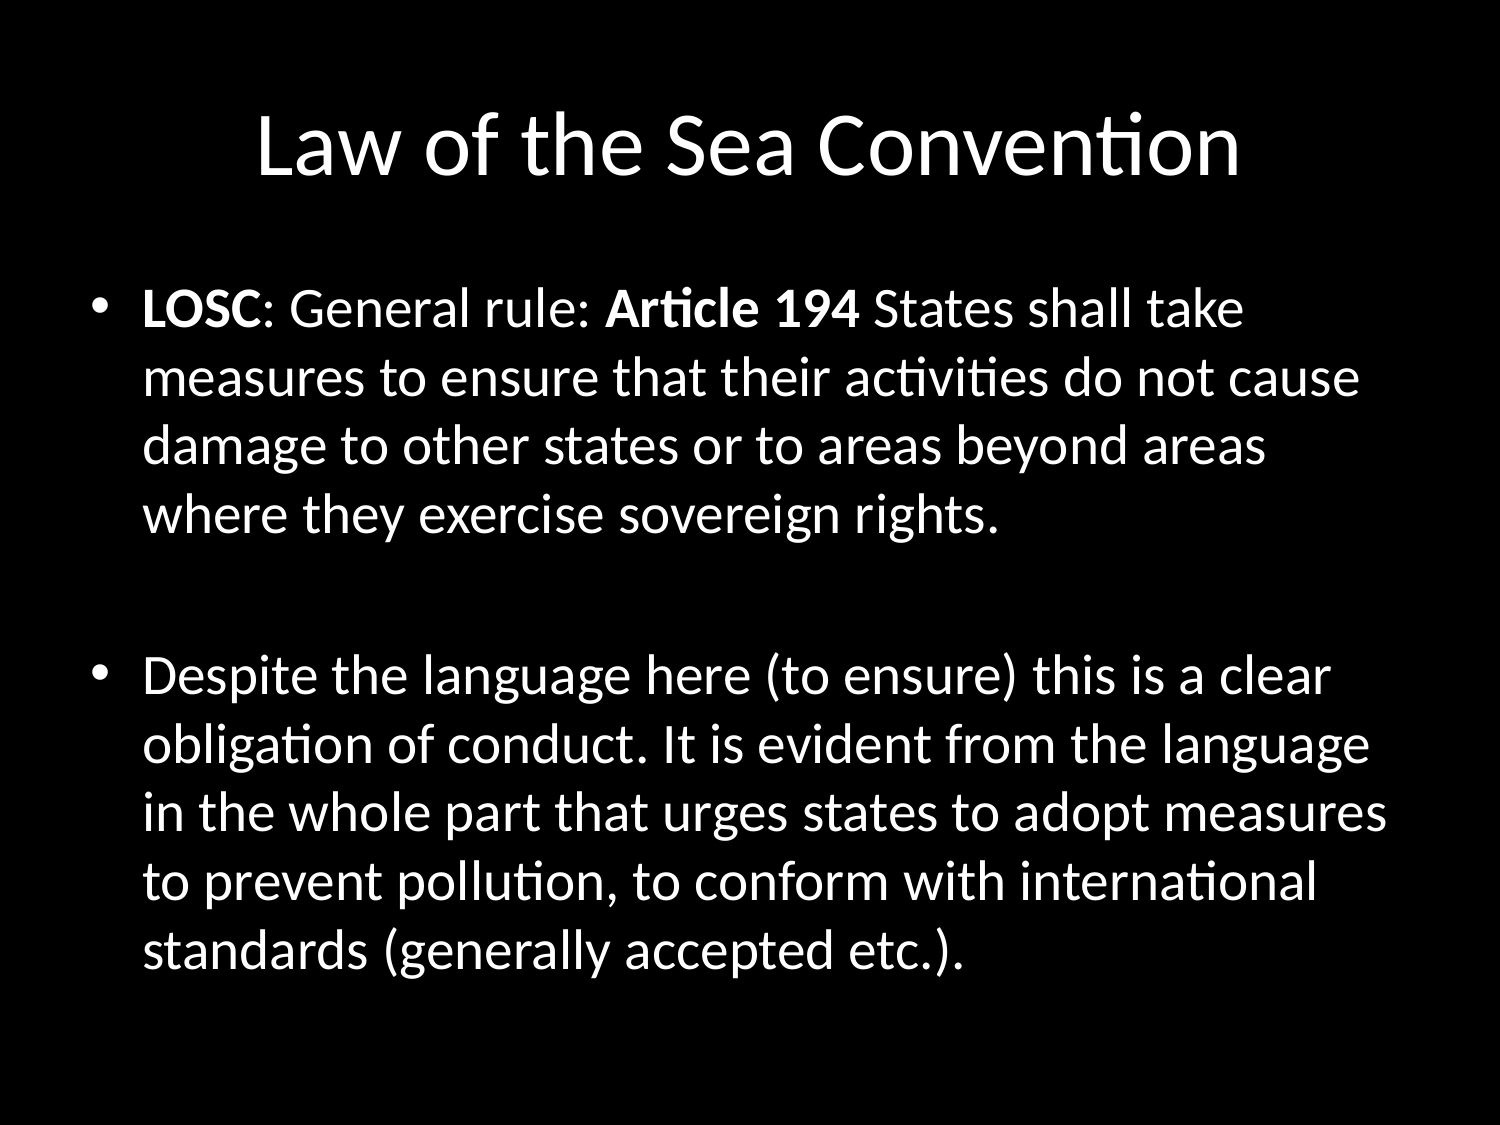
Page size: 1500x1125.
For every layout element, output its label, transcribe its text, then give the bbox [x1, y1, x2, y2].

title Law of the Sea Convention [75, 45, 1425, 233]
list LOSC: General rule: Article 194 States shall take measures to ensure that their activities do not cause damage to other states or to areas beyond areas where they exercise sovereign rights. Despite the language here (to ensure) this is a clear obligation of conduct. It is evident from the language in the whole part that urges states to adopt measures to prevent pollution, to conform with international standards (generally accepted etc.). [75, 262, 1425, 1005]
